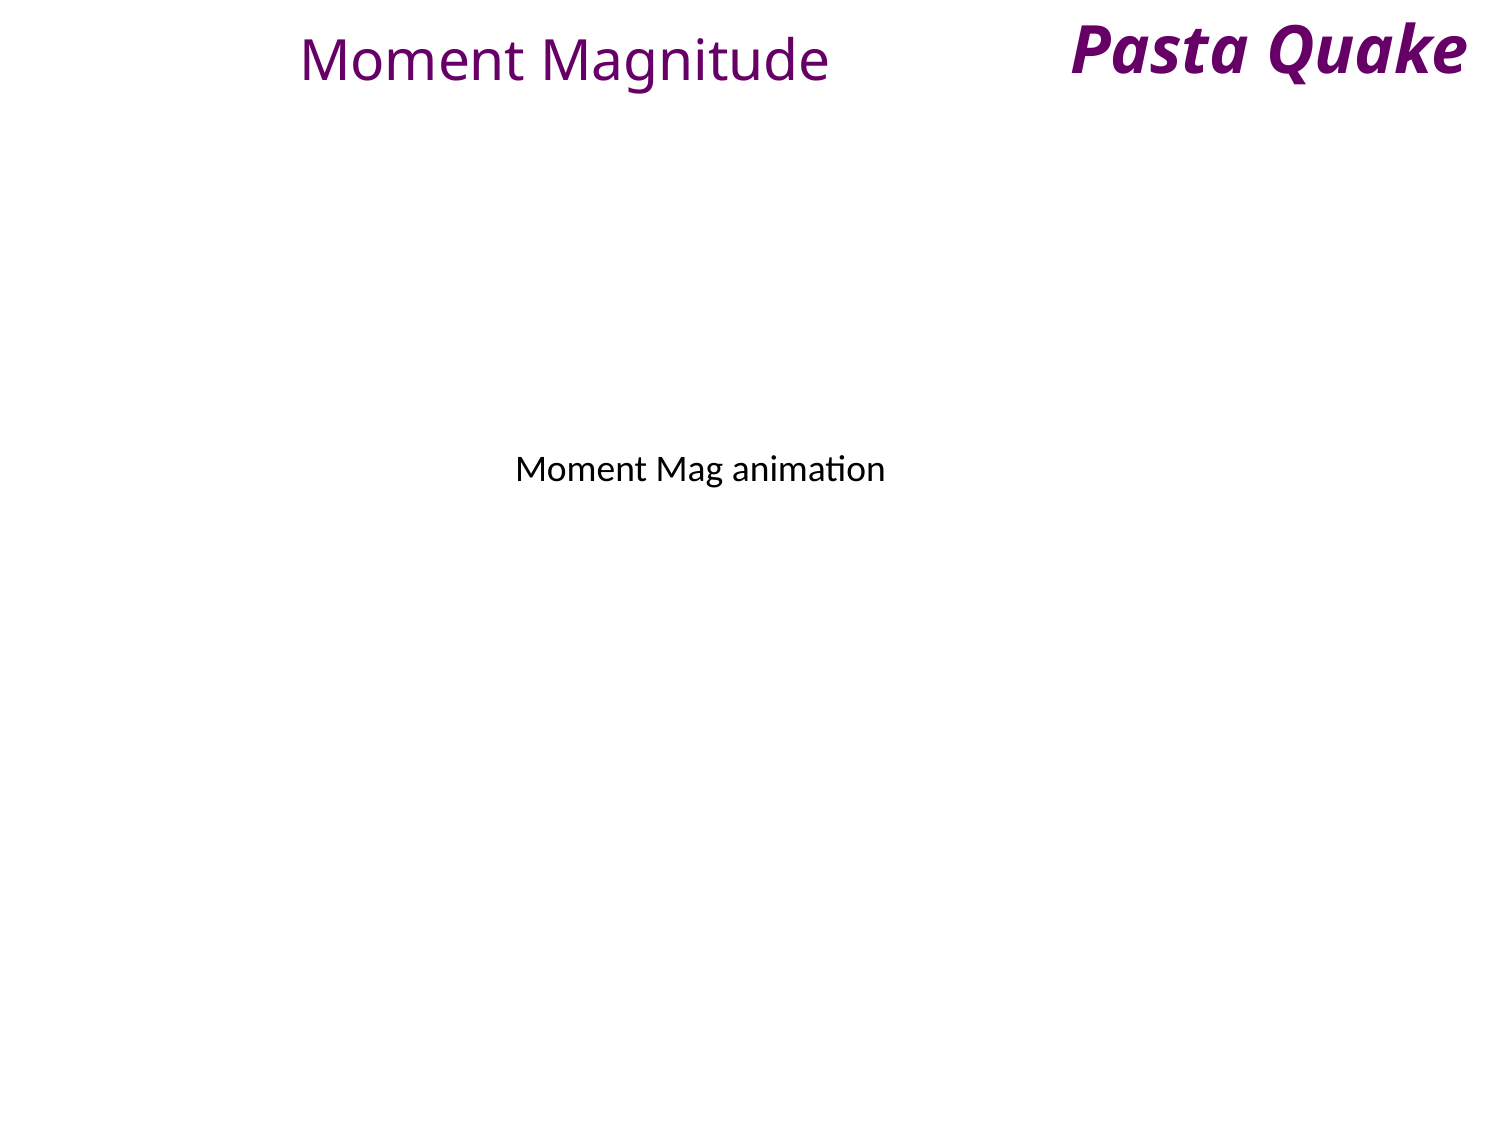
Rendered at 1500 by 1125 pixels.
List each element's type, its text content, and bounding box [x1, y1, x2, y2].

text_box Pasta Quake [1055, 0, 1500, 113]
title Moment Magnitude [75, 16, 1055, 100]
text_box Moment Mag animation [500, 436, 902, 497]
